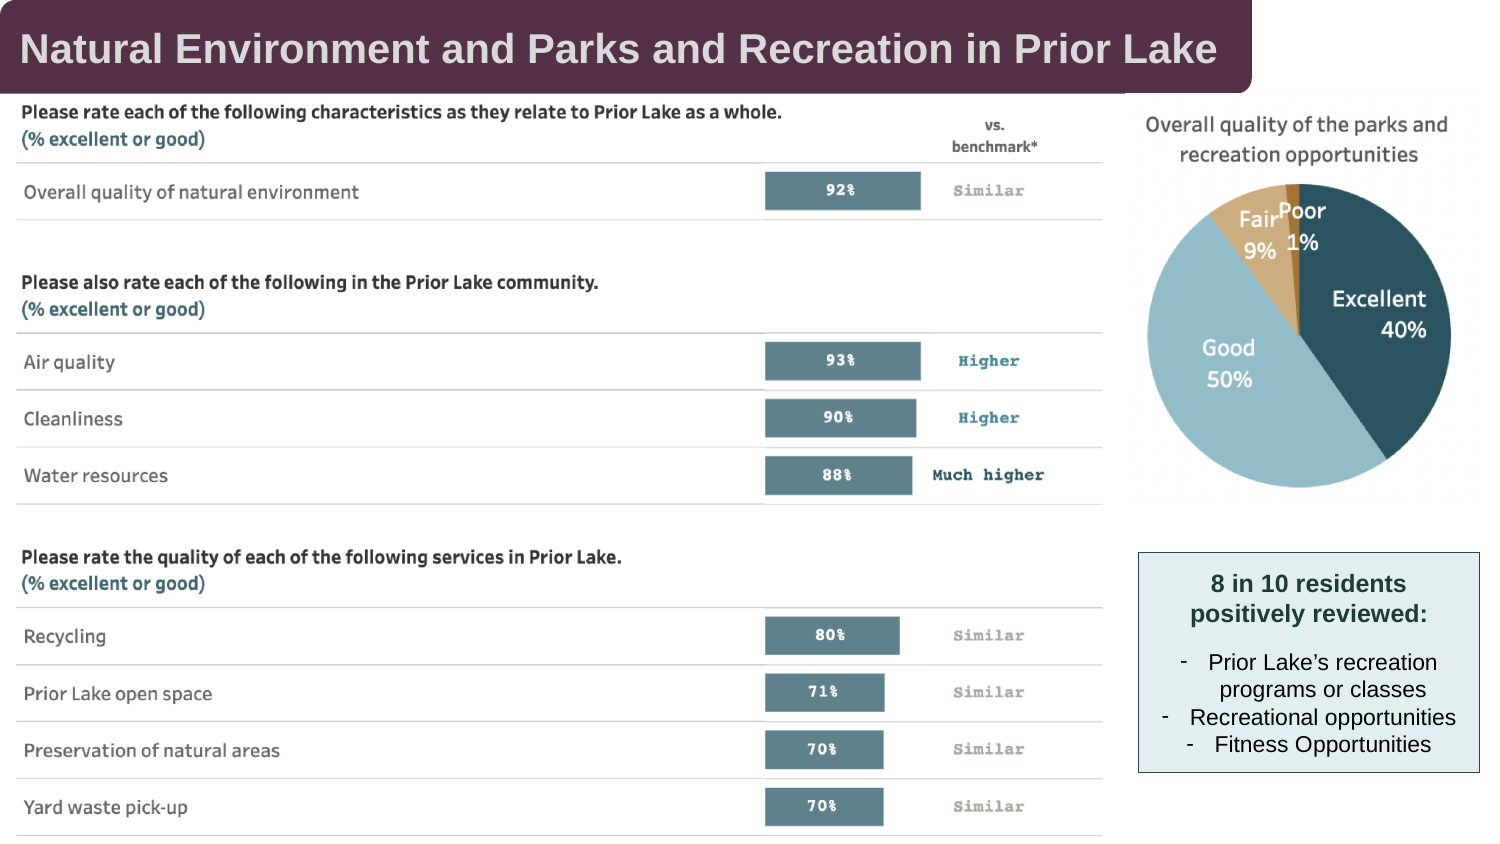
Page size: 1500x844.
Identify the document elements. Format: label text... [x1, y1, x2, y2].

text_box 8 in 10 residents positively reviewed: Prior Lake’s recreation programs or classes Recreational opportunities Fitness Opportunities [1138, 552, 1480, 773]
picture [10, 93, 1110, 844]
picture [1125, 93, 1480, 501]
text_box Natural Environment and Parks and Recreation in Prior Lake [0, 0, 1252, 94]
